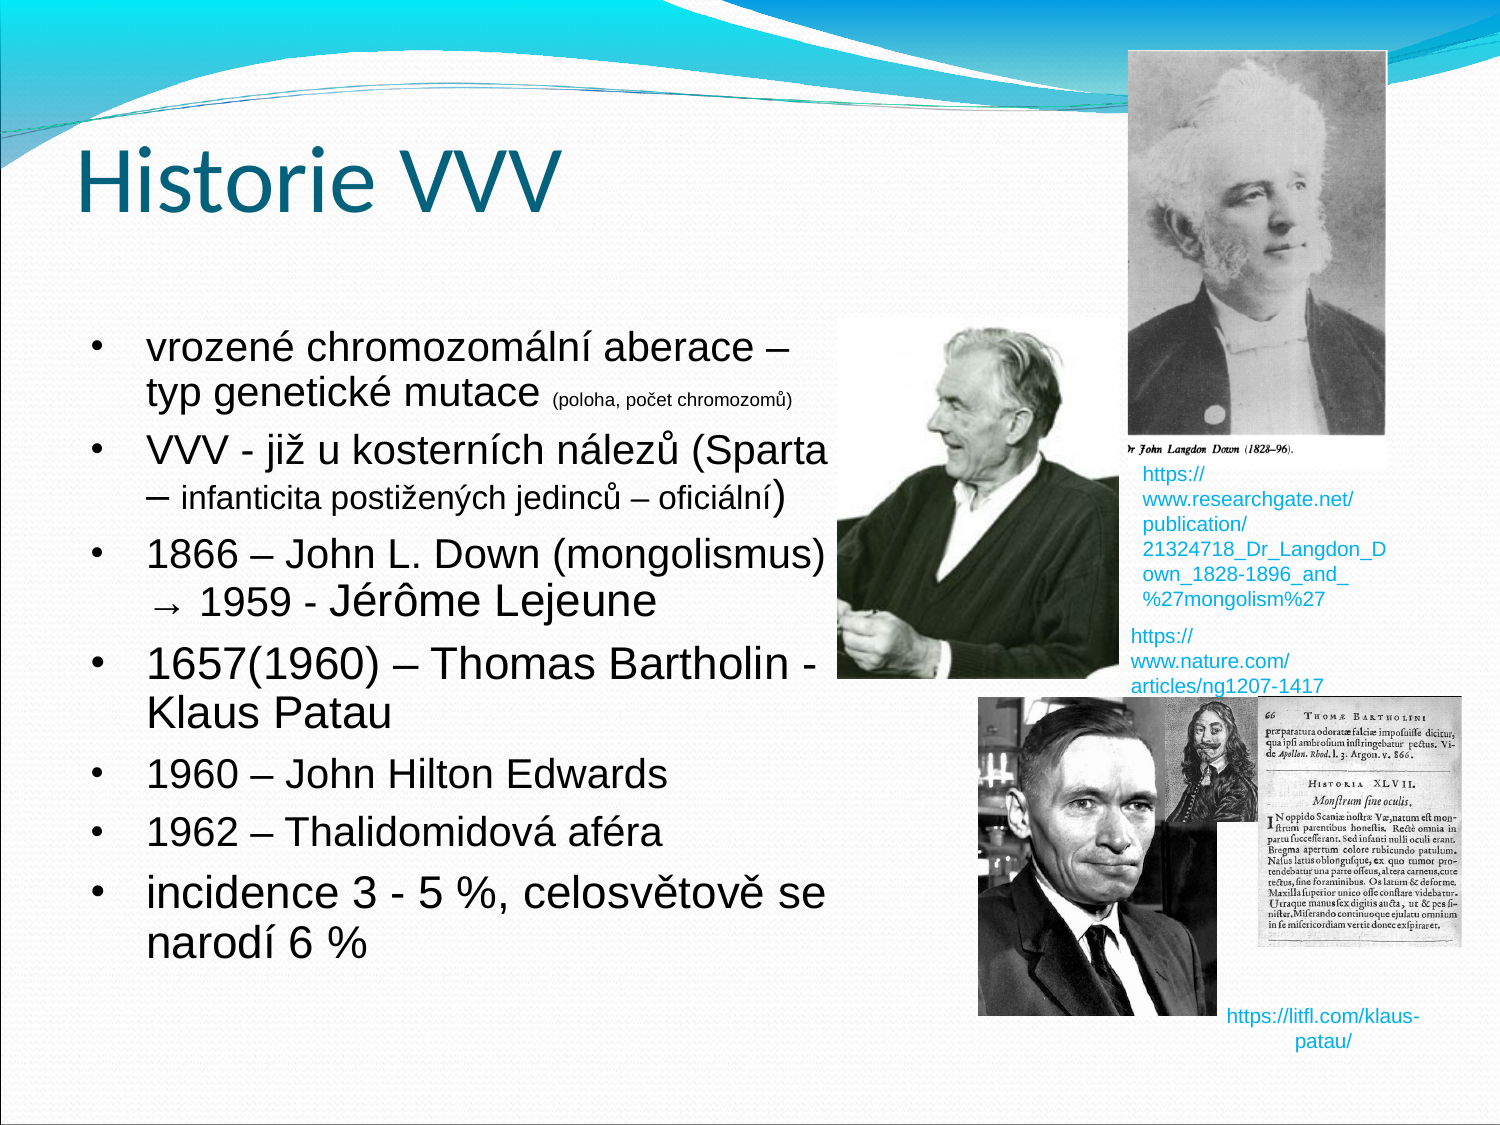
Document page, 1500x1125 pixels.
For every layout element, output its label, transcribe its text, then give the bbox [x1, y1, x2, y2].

text_box https://www.researchgate.net/publication/21324718_Dr_Langdon_Down_1828-1896_and_%27mongolism%27 [1127, 452, 1410, 618]
text_box https://litfl.com/klaus-patau/ [1198, 995, 1449, 1060]
list vrozené chromozomální aberace – typ genetické mutace (poloha, počet chromozomů) VVV - již u kosterních nálezů (Sparta – infanticita postižených jedinců – oficiální) 1866 – John L. Down (mongolismus) → 1959 - Jérôme Lejeune 1657(1960) – Thomas Bartholin - Klaus Patau 1960 – John Hilton Edwards 1962 – Thalidomidová aféra incidence 3 - 5 %, celosvětově se narodí 6 % [75, 317, 857, 1106]
title Historie VVV [75, 44, 1425, 232]
picture [0, 0, 1500, 1125]
text_box https://www.nature.com/articles/ng1207-1417 [1116, 615, 1366, 697]
